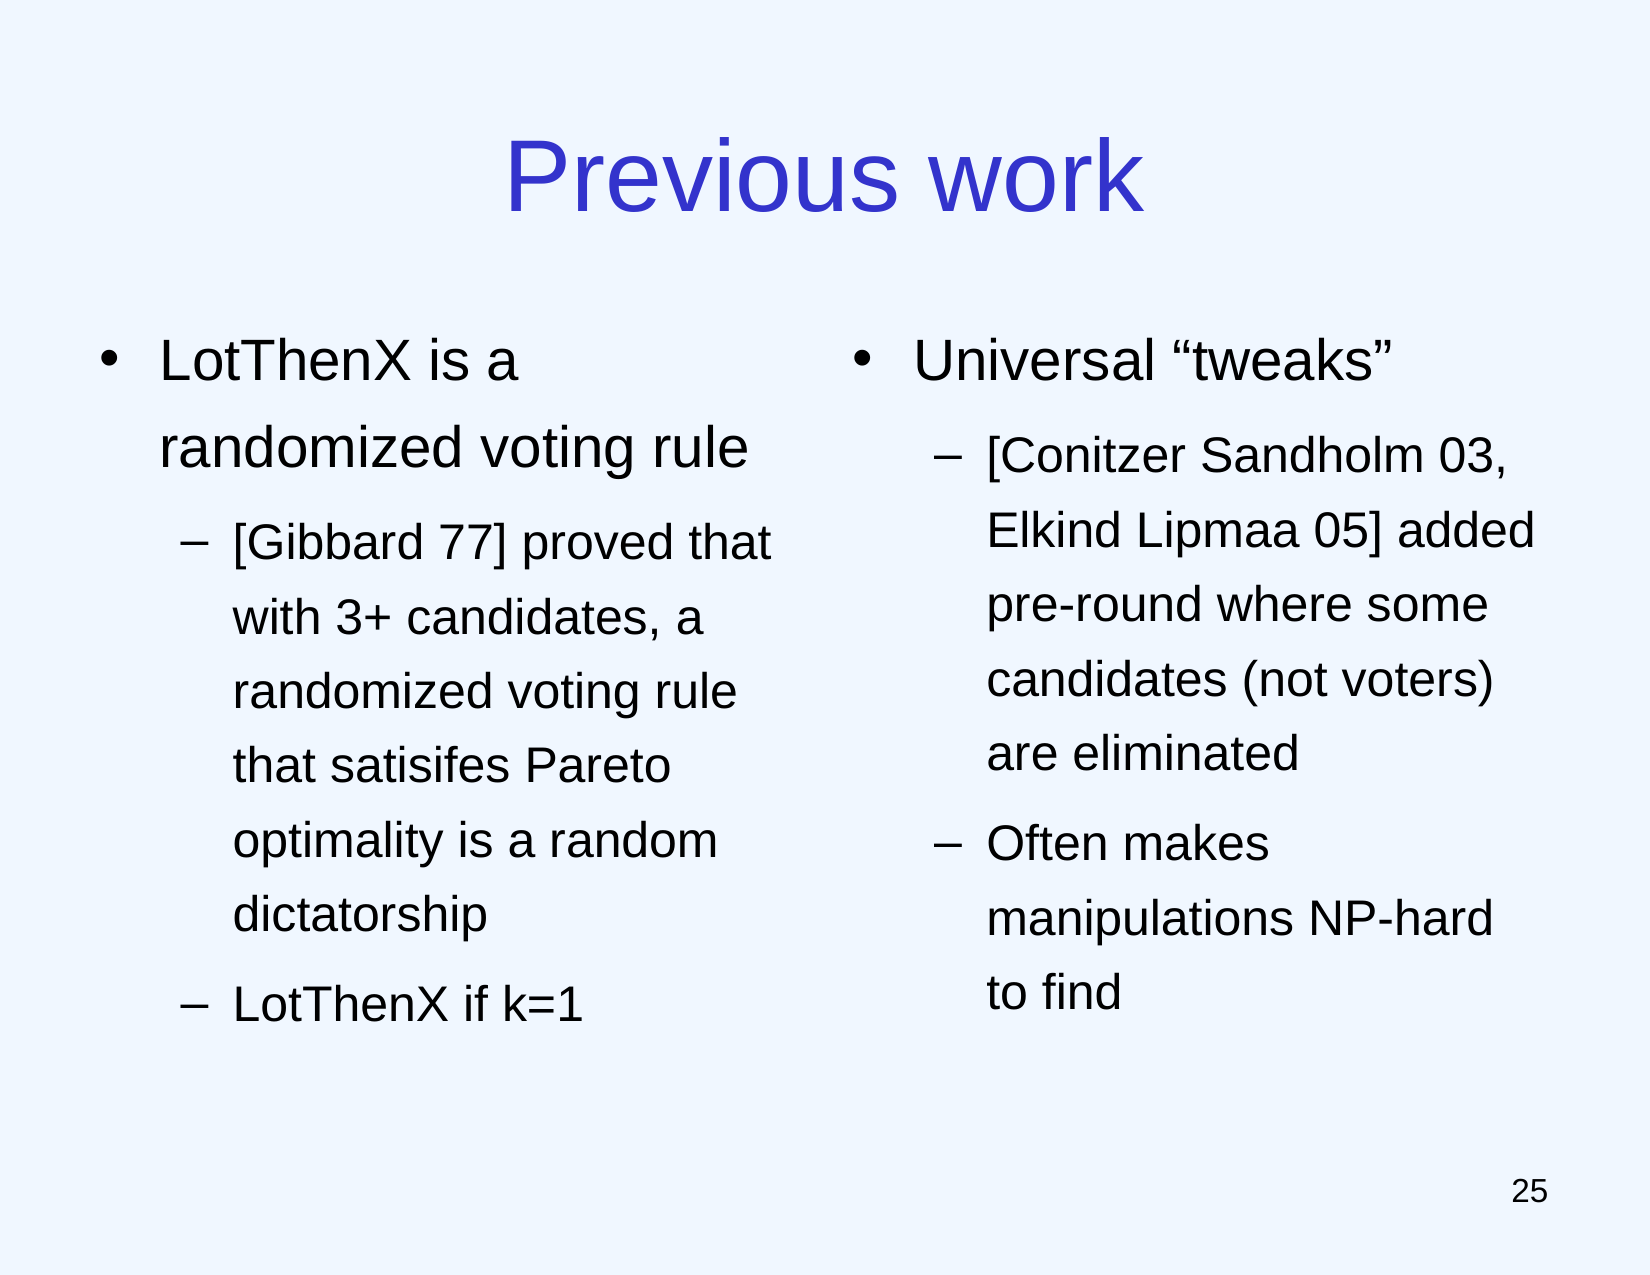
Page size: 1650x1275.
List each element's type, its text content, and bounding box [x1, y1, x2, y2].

slide_number 24 [1182, 1160, 1566, 1248]
list Universal “tweaks” [Conitzer Sandholm 03, Elkind Lipmaa 05] added pre-round where some candidates (not voters) are eliminated Often makes manipulations NP-hard to find [836, 297, 1566, 1137]
title Previous work [82, 51, 1566, 262]
list LotThenX is a randomized voting rule [Gibbard 77] proved that with 3+ candidates, a randomized voting rule that satisifes Pareto optimality is a random dictatorship LotThenX if k=1 [82, 297, 812, 1137]
